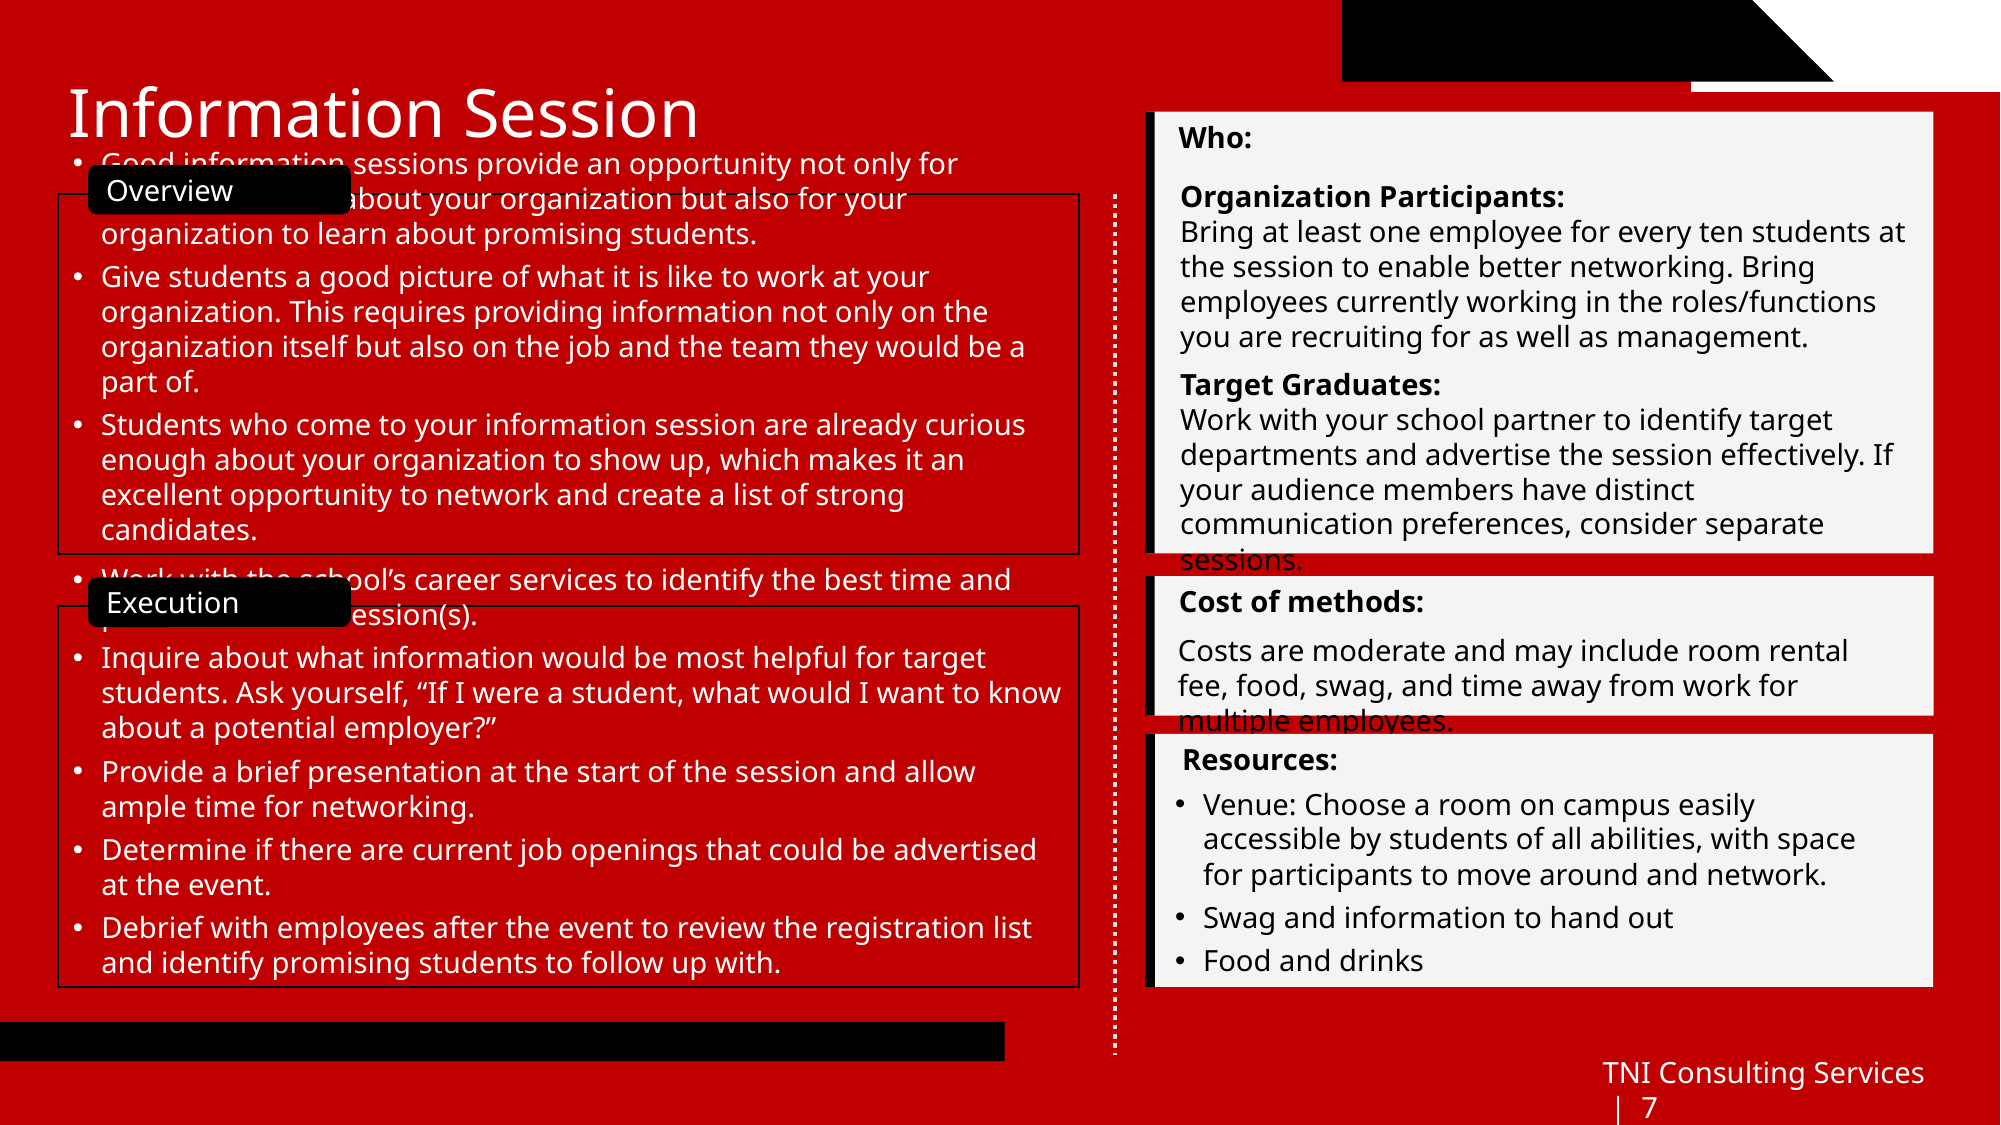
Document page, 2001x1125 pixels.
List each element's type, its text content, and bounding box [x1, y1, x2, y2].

text_box Execution [88, 577, 351, 628]
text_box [1342, 0, 1834, 82]
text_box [58, 165, 1079, 554]
text_box Work with the school’s career services to identify the best time and place to host the session(s). Inquire about what information would be most helpful for target students. Ask yourself, “If I were a student, what would I want to know about a potential employer?” Provide a brief presentation at the start of the session and allow ample time for networking. Determine if there are current job openings that could be advertised at the event. Debrief with employees after the event to review the registration list and identify promising students to follow up with. [57, 605, 1080, 988]
text_box [0, 1021, 1005, 1062]
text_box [1145, 575, 1934, 716]
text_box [1690, 0, 2001, 93]
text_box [1145, 111, 1934, 554]
text_box TNI Consulting Services | 7 [1587, 1046, 1943, 1125]
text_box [1145, 733, 1934, 988]
text_box Information Session [53, 59, 1878, 246]
